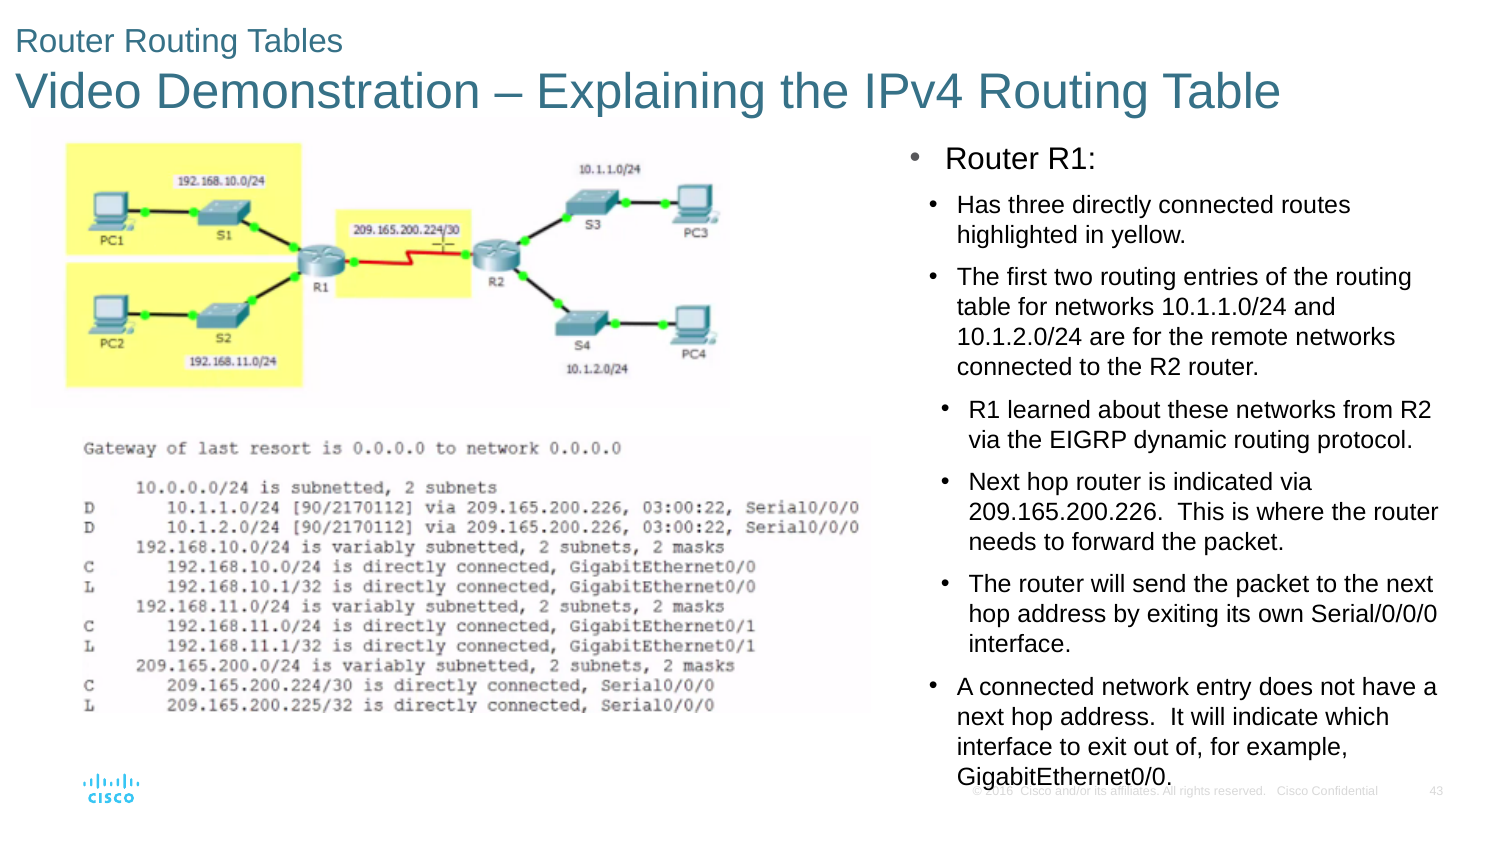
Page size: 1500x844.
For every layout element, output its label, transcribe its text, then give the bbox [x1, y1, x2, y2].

picture [30, 117, 730, 409]
picture [81, 435, 872, 714]
title Router Routing Tables Video Demonstration – Explaining the IPv4 Routing Table [0, 6, 1362, 131]
list Router R1: Has three directly connected routes highlighted in yellow. The first two routing entries of the routing table for networks 10.1.1.0/24 and 10.1.2.0/24 are for the remote networks connected to the R2 router. R1 learned about these networks from R2 via the EIGRP dynamic routing protocol. Next hop router is indicated via 209.165.200.226. This is where the router needs to forward the packet. The router will send the packet to the next hop address by exiting its own Serial/0/0/0 interface. A connected network entry does not have a next hop address. It will indicate which interface to exit out of, for example, GigabitEthernet0/0. [871, 131, 1492, 770]
